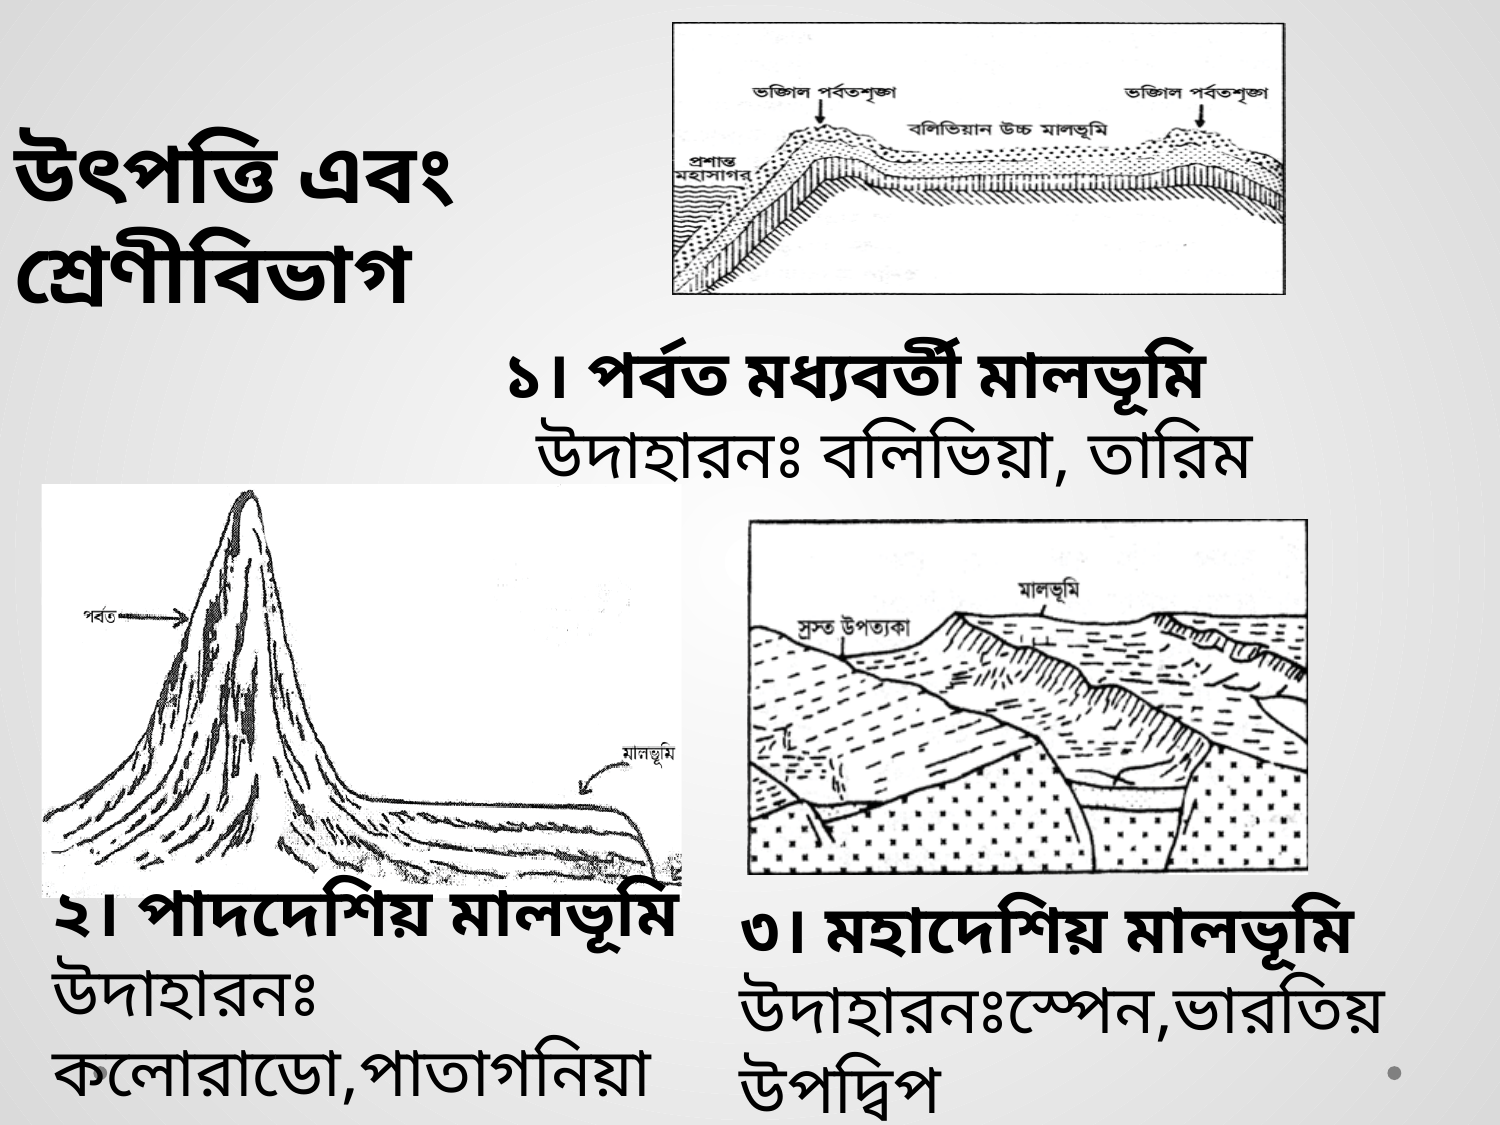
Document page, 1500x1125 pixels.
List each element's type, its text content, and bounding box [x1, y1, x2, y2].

text_box উৎপত্তি এবং শ্রেণীবিভাগ [0, 112, 560, 328]
picture [672, 22, 1286, 295]
picture [41, 484, 682, 898]
text_box ১। পর্বত মধ্যবর্তী মালভূমি উদাহারনঃ বলিভিয়া, তারিম [487, 324, 1399, 500]
text_box ৩। মহাদেশিয় মালভূমি উদাহারনঃস্পেন,ভারতিয় উপদ্বিপ [725, 879, 1500, 1125]
text_box ২। পাদদেশিয় মালভূমি উদাহারনঃ কলোরাডো,পাতাগনিয়া [37, 862, 743, 1118]
picture [746, 519, 1309, 875]
